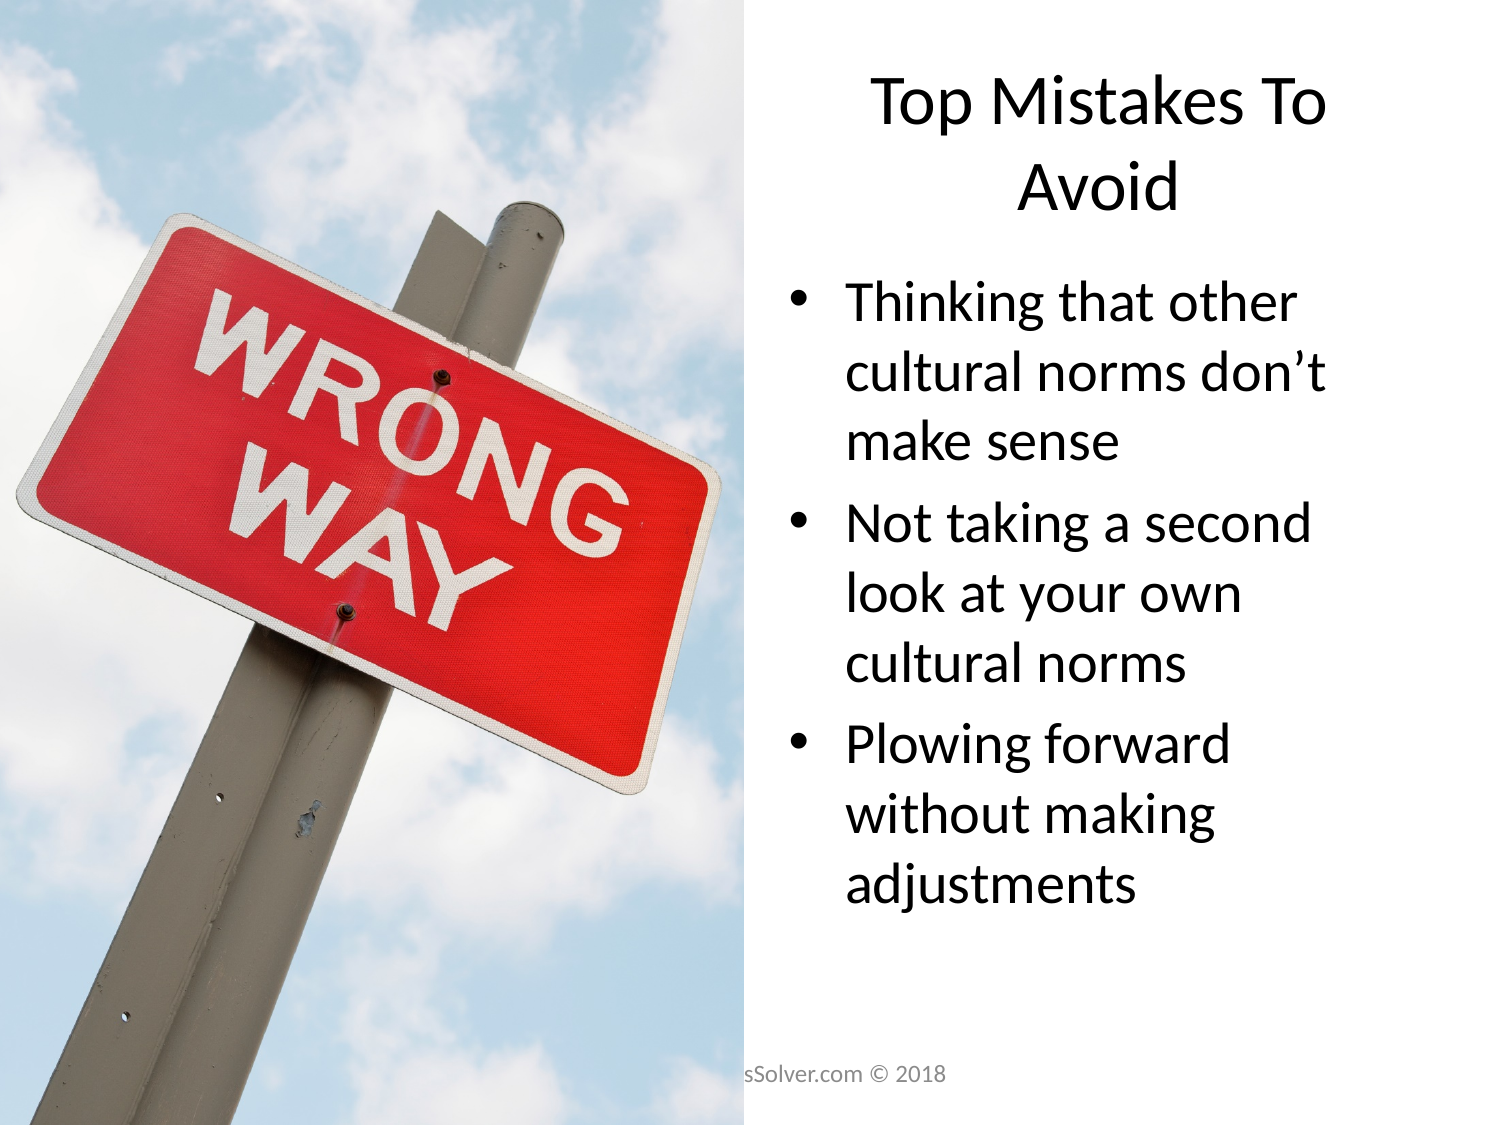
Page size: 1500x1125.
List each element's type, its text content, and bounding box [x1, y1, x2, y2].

footer www.SmallBusinessSolver.com © 2018 [748, 1042, 988, 1103]
title Top Mistakes To Avoid [773, 45, 1425, 233]
list Thinking that other cultural norms don’t make sense Not taking a second look at your own cultural norms Plowing forward without making adjustments [773, 255, 1437, 1083]
picture [0, 0, 745, 1125]
